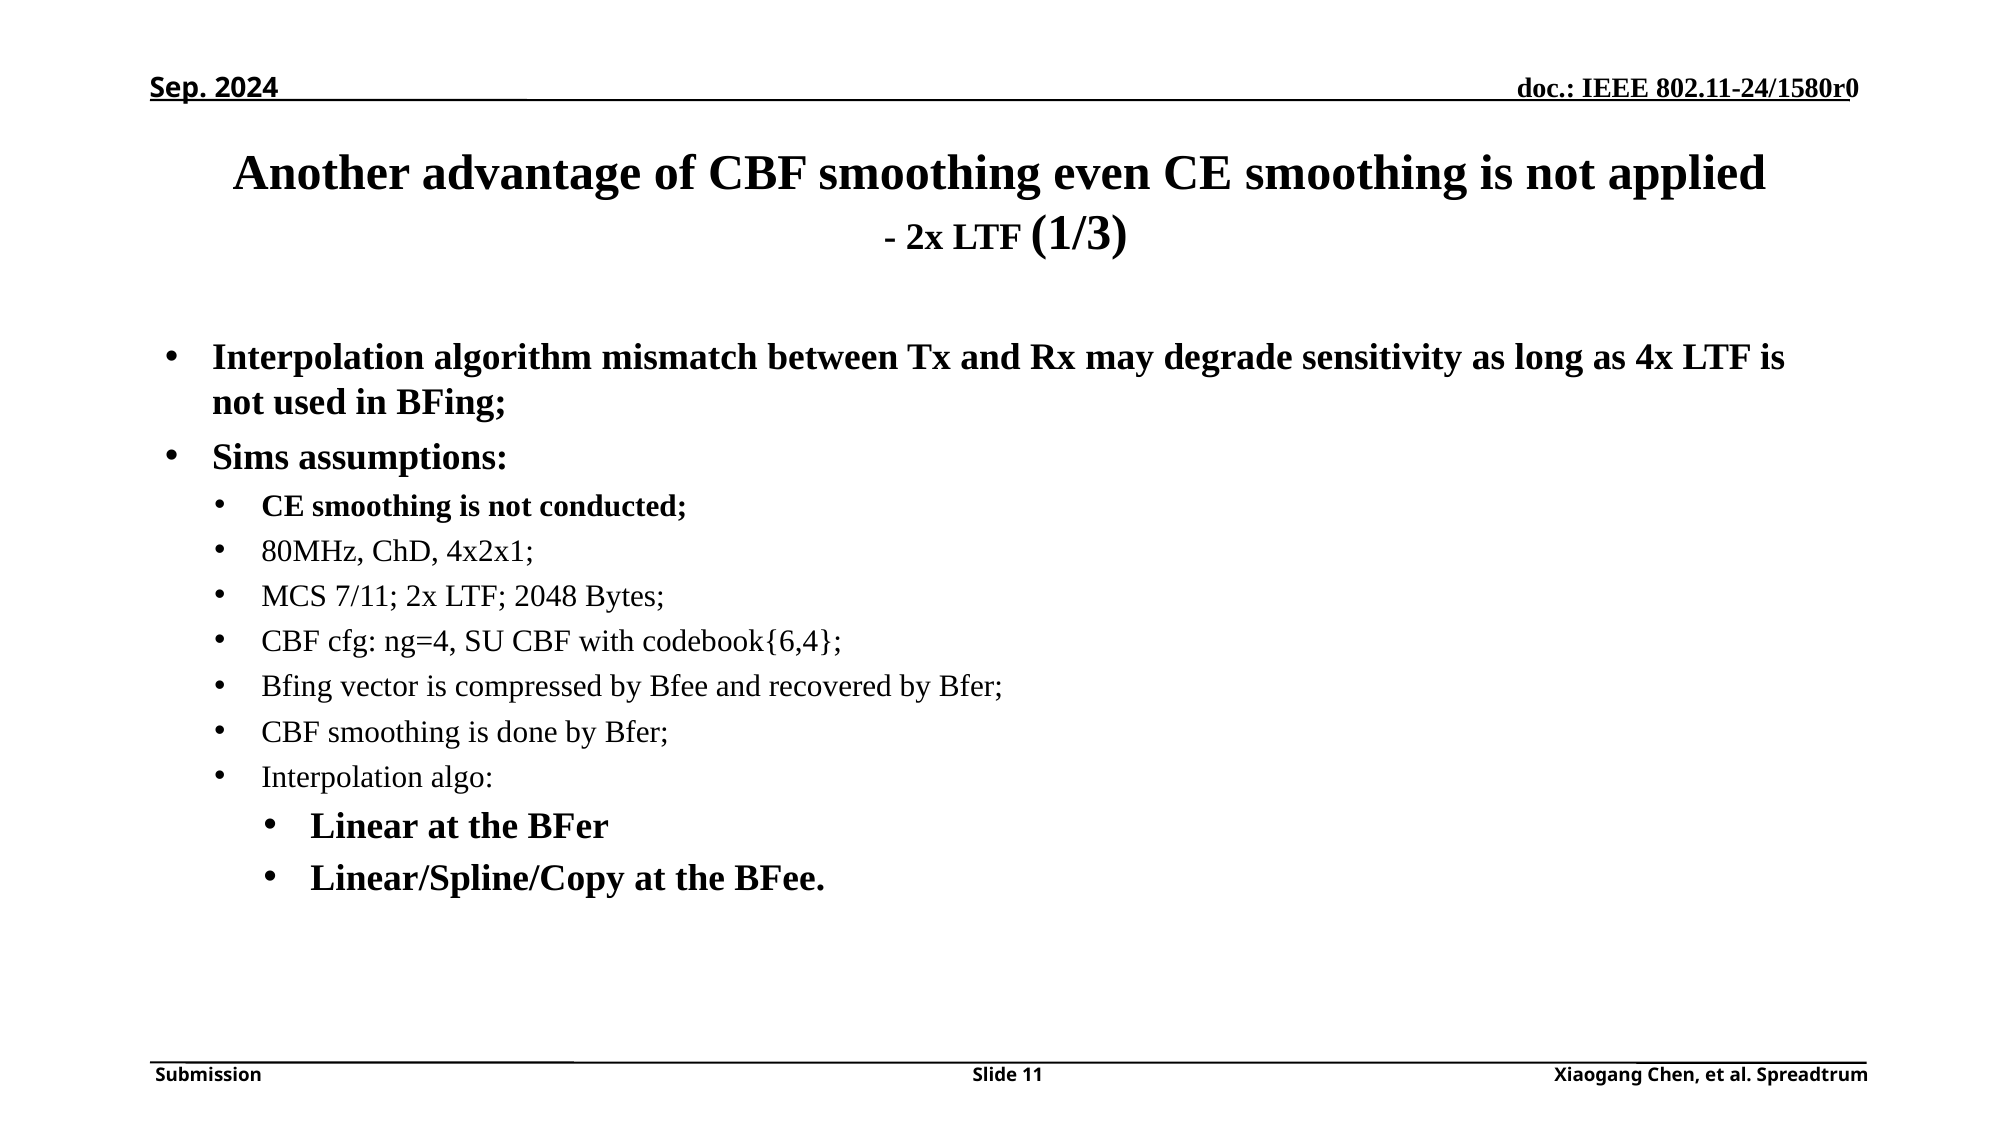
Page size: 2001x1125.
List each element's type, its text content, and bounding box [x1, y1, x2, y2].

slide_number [149, 58, 560, 104]
title Another advantage of CBF smoothing even CE smoothing is not applied - 2x LTF (1/3) [149, 112, 1850, 288]
footer Xiaogang Chen, et al. Spreadtrum [1171, 1061, 1869, 1093]
slide_number Slide 11 [950, 1061, 1067, 1123]
list Interpolation algorithm mismatch between Tx and Rx may degrade sensitivity as long as 4x LTF is not used in BFing; Sims assumptions: CE smoothing is not conducted; 80MHz, ChD, 4x2x1; MCS 7/11; 2x LTF; 2048 Bytes; CBF cfg: ng=4, SU CBF with codebook{6,4}; Bfing vector is compressed by Bfee and recovered by Bfer; CBF smoothing is done by Bfer; Interpolation algo: Linear at the BFer Linear/Spline/Copy at the BFee. [149, 324, 1850, 1000]
